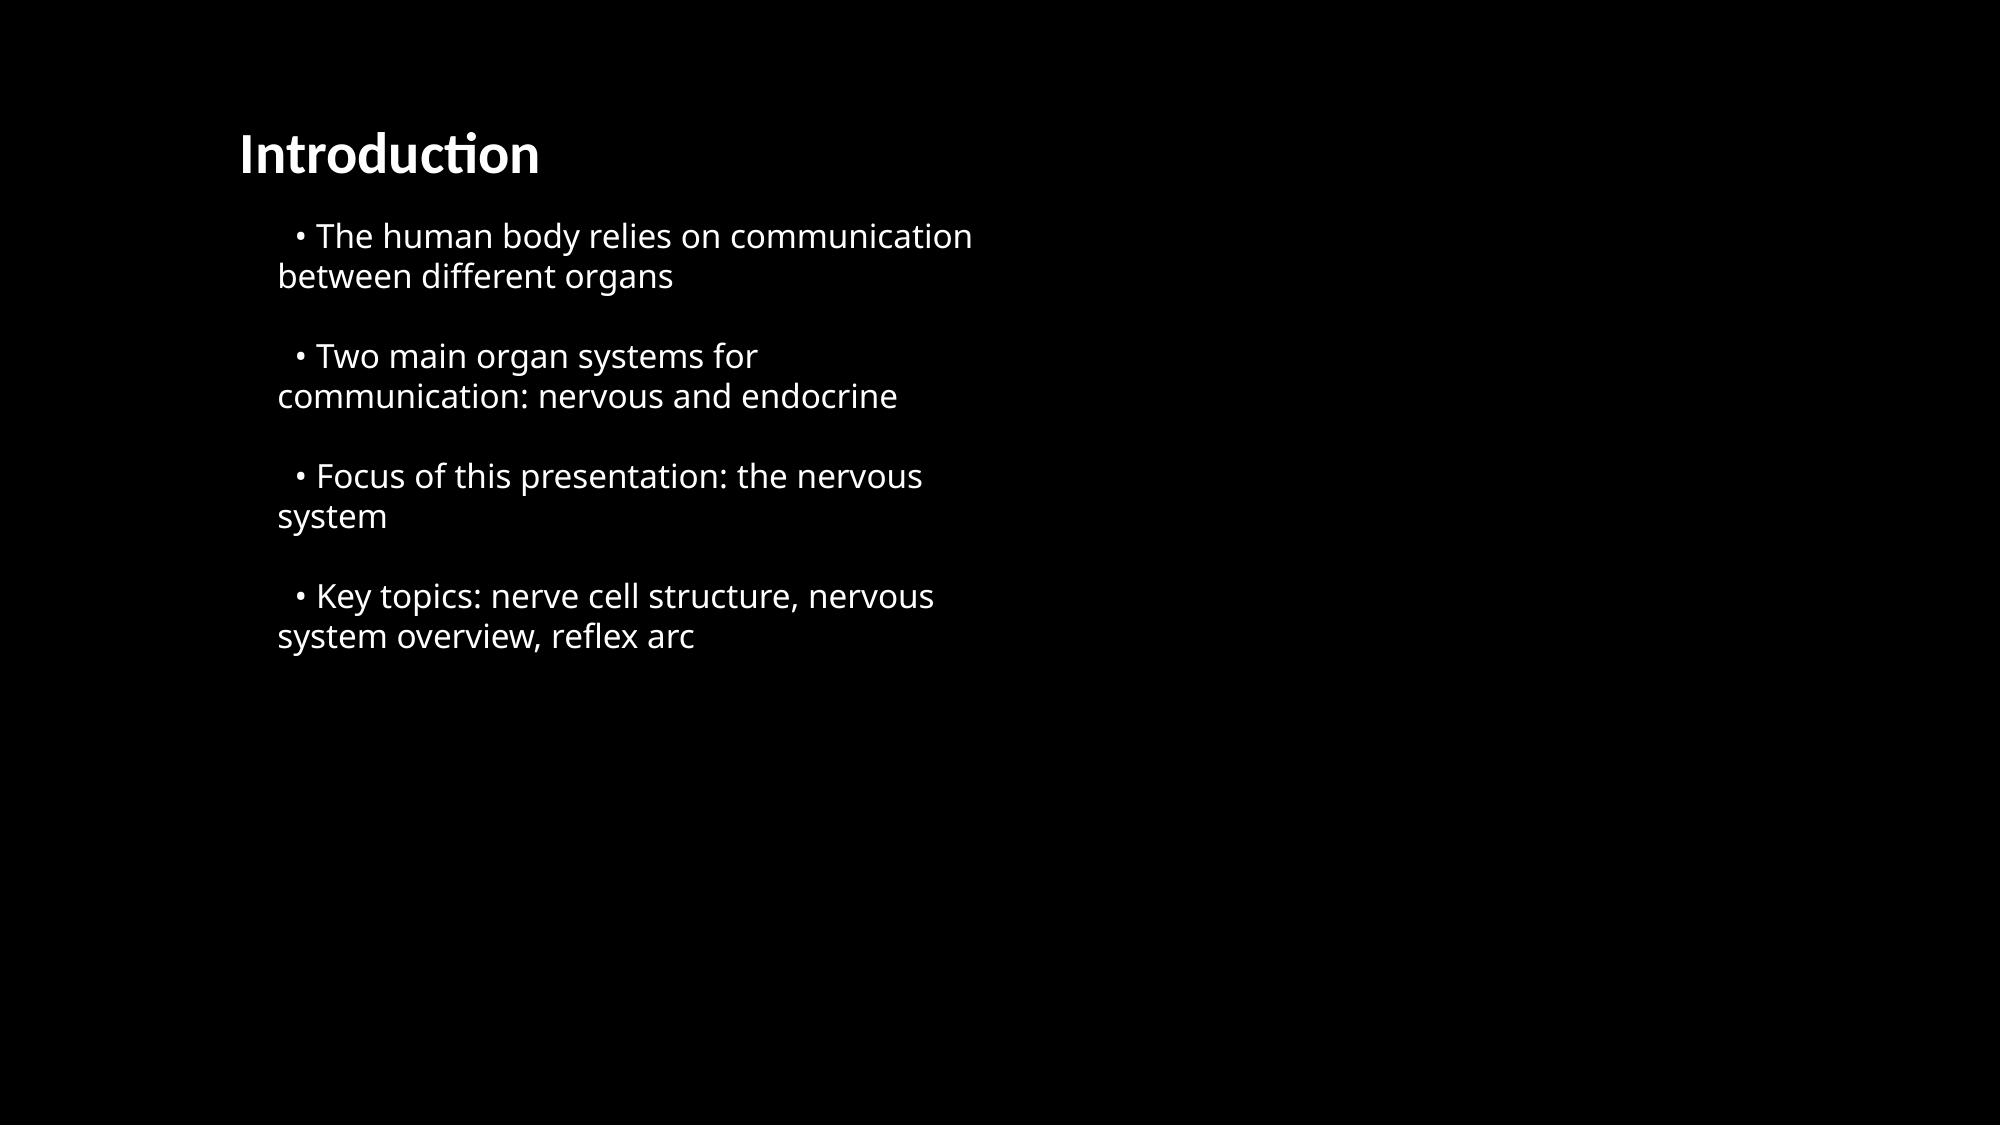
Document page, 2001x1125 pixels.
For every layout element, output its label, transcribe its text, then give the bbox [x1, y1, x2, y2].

text_box • The human body relies on communication between different organs [262, 217, 1013, 293]
text_box • Key topics: nerve cell structure, nervous system overview, reflex arc [262, 577, 1013, 653]
text_box Introduction [225, 112, 1463, 188]
text_box • Focus of this presentation: the nervous system [262, 457, 1013, 533]
text_box • Two main organ systems for communication: nervous and endocrine [262, 337, 1013, 413]
